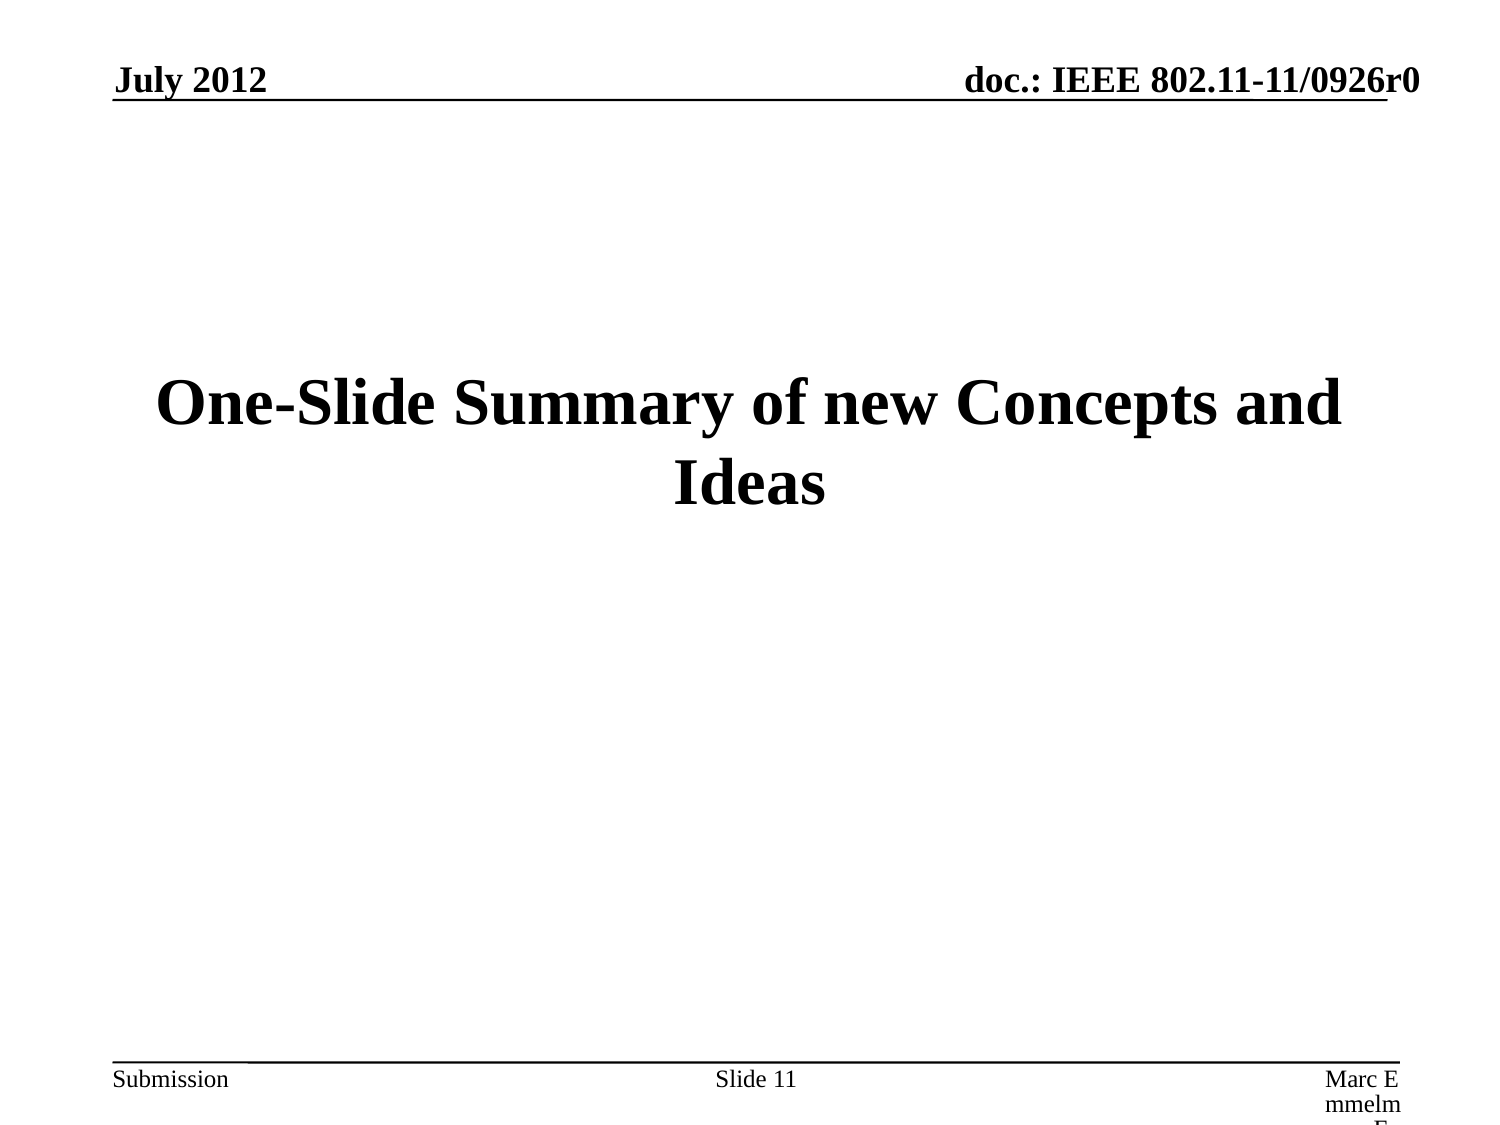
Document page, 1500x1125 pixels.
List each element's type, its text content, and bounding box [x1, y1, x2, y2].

title One-Slide Summary of new Concepts and Ideas [112, 349, 1388, 526]
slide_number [114, 54, 290, 101]
slide_number Slide 11 [712, 1061, 800, 1093]
footer Marc Emmelmann, FOKUS [1324, 1061, 1402, 1093]
